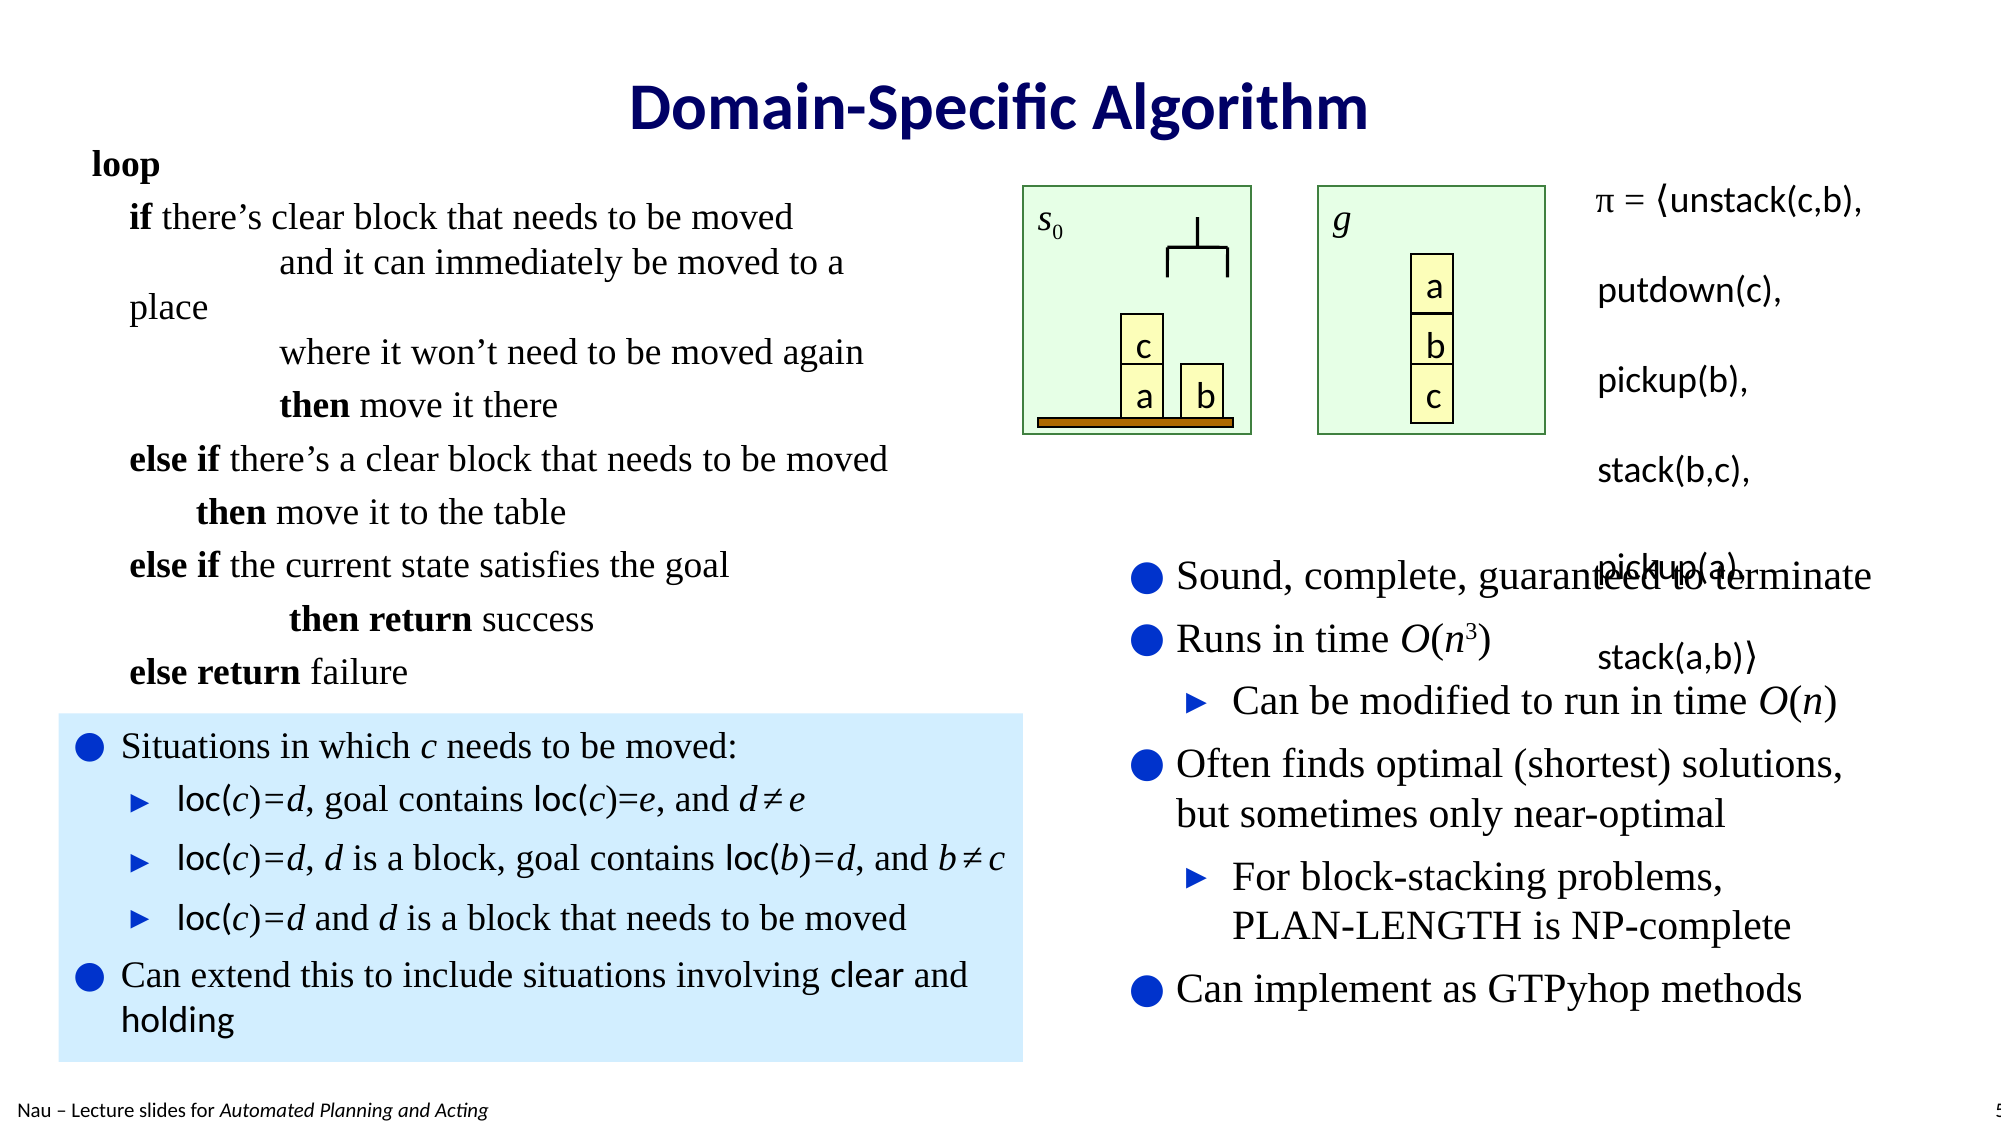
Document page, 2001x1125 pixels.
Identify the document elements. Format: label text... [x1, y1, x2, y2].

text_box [1022, 185, 1252, 435]
list loop if there’s clear block that needs to be moved and it can immediately be moved to a place where it won’t need to be moved again then move it there else if there’s a clear block that needs to be moved then move it to the table else if the current state satisfies the goal then return success else return failure [76, 130, 911, 688]
list Situations in which c needs to be moved: loc(c)=d, goal contains loc(c)=e, and d ≠ e loc(c)=d, d is a block, goal contains loc(b)=d, and b ≠ c loc(c)=d and d is a block that needs to be moved Can extend this to include situations involving clear and holding [58, 712, 1024, 1063]
text_box π = ⟨unstack(c,b), putdown(c), pickup(b), stack(b,c), pickup(a), stack(a,b)⟩ [1580, 168, 1899, 459]
text_box Sound, complete, guaranteed to terminate Runs in time O(n3) Can be modified to run in time O(n) Often finds optimal (shortest) solutions, but sometimes only near-optimal For block-stacking problems, plan-length is NP-complete Can implement as GTPyhop methods [1113, 540, 1906, 1052]
title Domain-Specific Algorithm [32, 16, 1968, 151]
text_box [1317, 185, 1546, 435]
